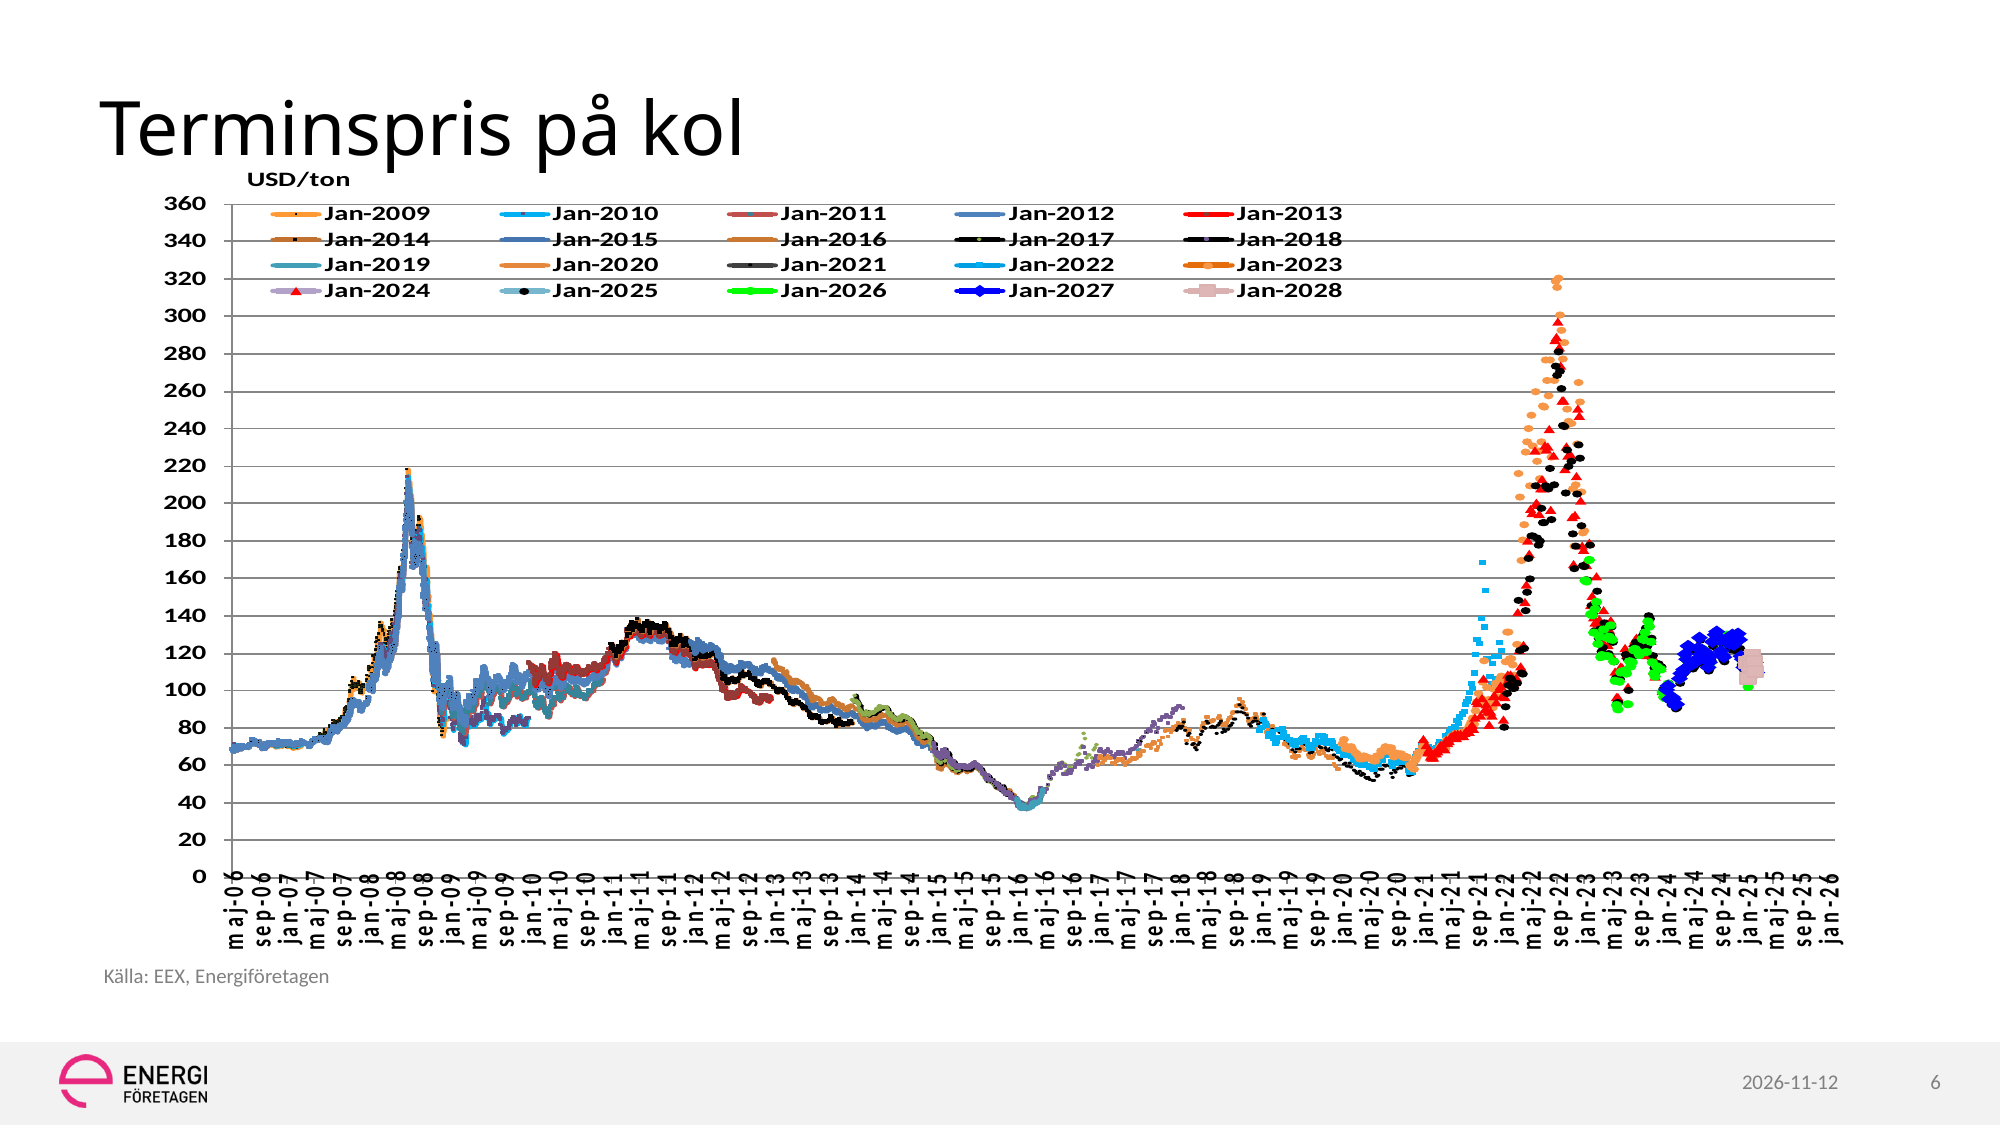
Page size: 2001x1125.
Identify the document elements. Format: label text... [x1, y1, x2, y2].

title Terminspris på kol [99, 30, 1900, 171]
picture [59, 1054, 207, 1108]
text_box Källa: EEX, Energiföretagen [103, 962, 1229, 993]
slide_number 6 [1882, 1068, 1941, 1099]
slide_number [1742, 1068, 1854, 1099]
picture [125, 151, 1891, 981]
